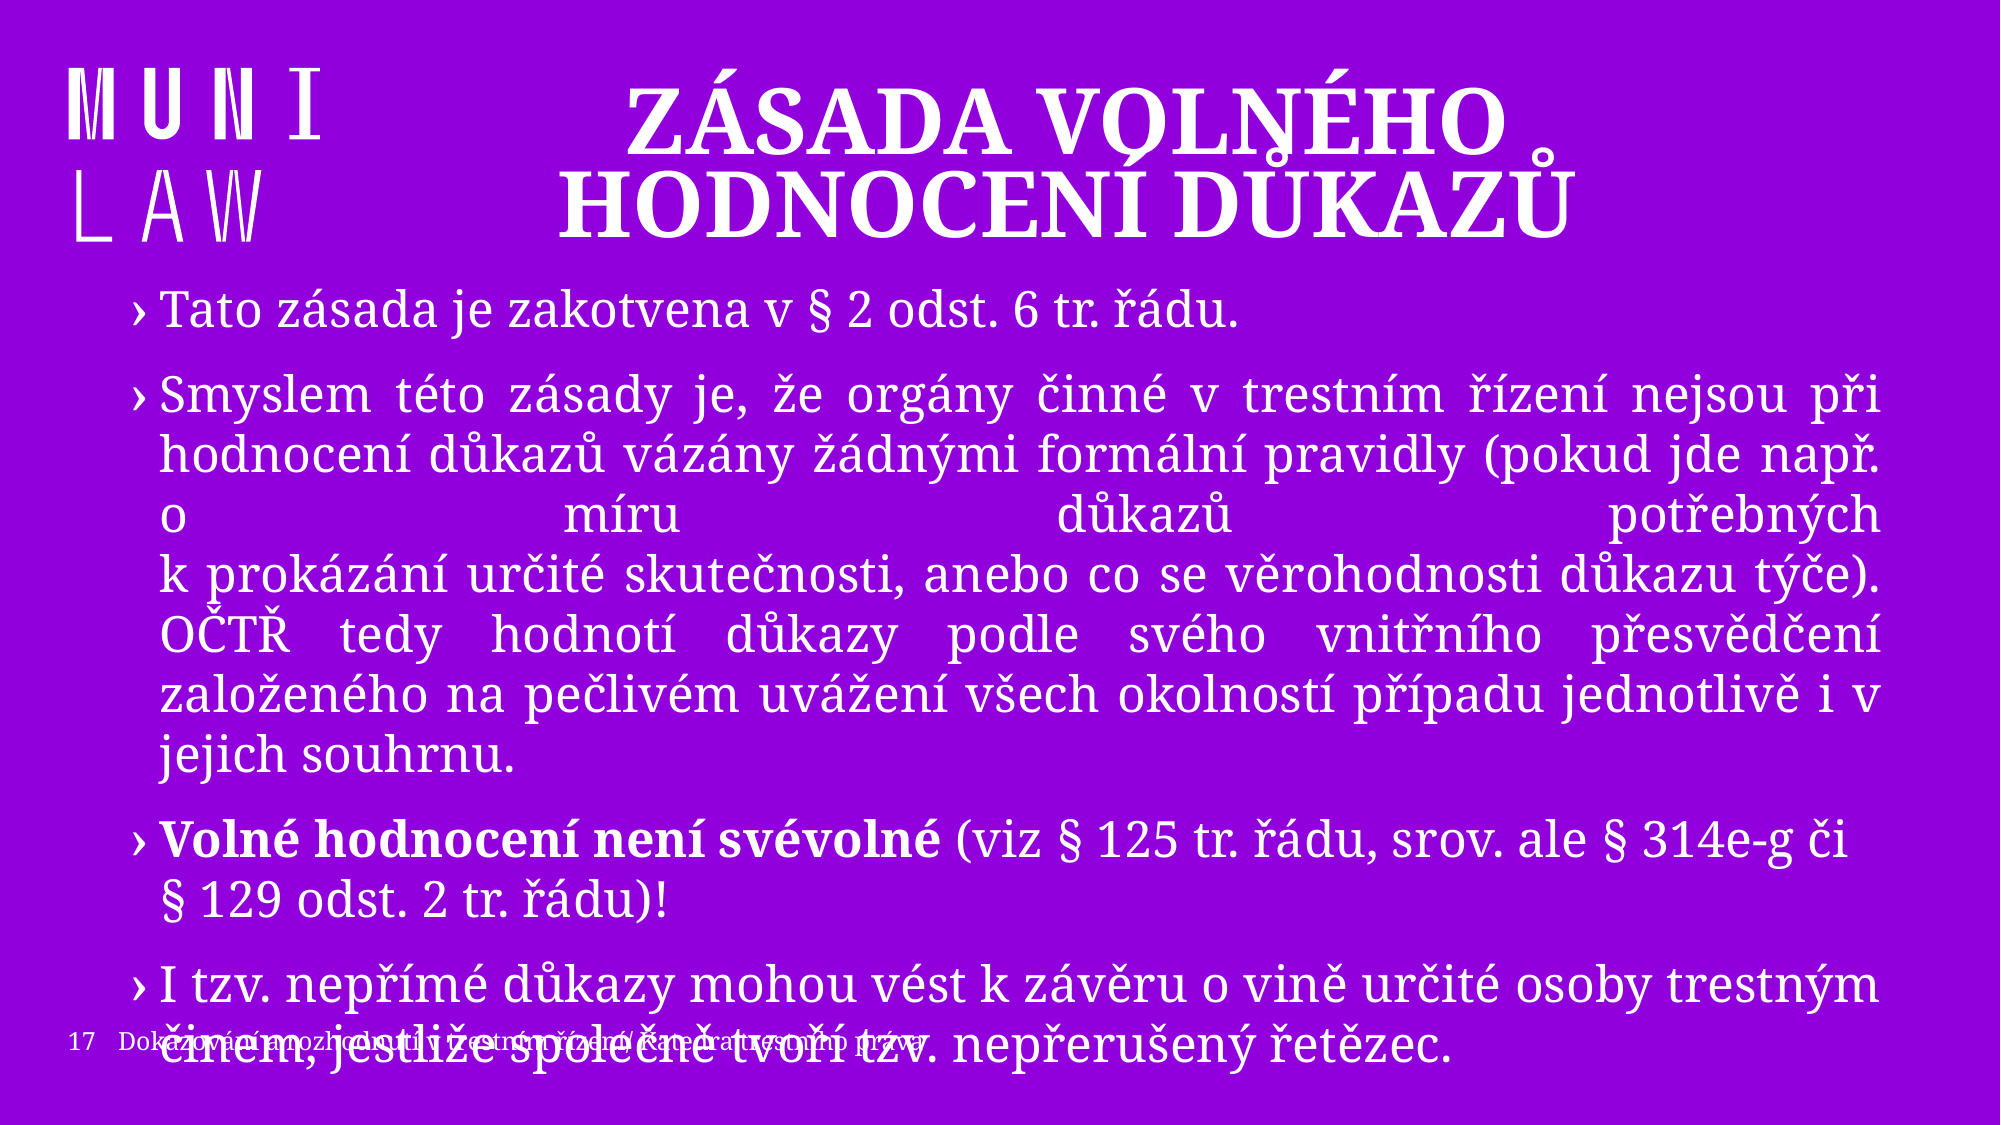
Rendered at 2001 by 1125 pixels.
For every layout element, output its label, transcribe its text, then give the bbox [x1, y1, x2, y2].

footer Dokazování a rozhodnutí v trestním řízení/ Katedra trestního práva [118, 1022, 1418, 1063]
list Tato zásada je zakotvena v § 2 odst. 6 tr. řádu. Smyslem této zásady je, že orgány činné v trestním řízení nejsou při hodnocení důkazů vázány žádnými formální pravidly (pokud jde např. o míru důkazů potřebných k prokázání určité skutečnosti, anebo co se věrohodnosti důkazu týče). OČTŘ tedy hodnotí důkazy podle svého vnitřního přesvědčení založeného na pečlivém uvážení všech okolností případu jednotlivě i v jejich souhrnu. Volné hodnocení není svévolné (viz § 125 tr. řádu, srov. ale § 314e-g či § 129 odst. 2 tr. řádu)! I tzv. nepřímé důkazy mohou vést k závěru o vině určité osoby trestným činem, jestliže společně tvoří tzv. nepřerušený řetězec. [118, 277, 1883, 1022]
slide_number 17 [67, 1021, 110, 1063]
title Zásada Volného hodnocení důkazů [372, 67, 1763, 277]
